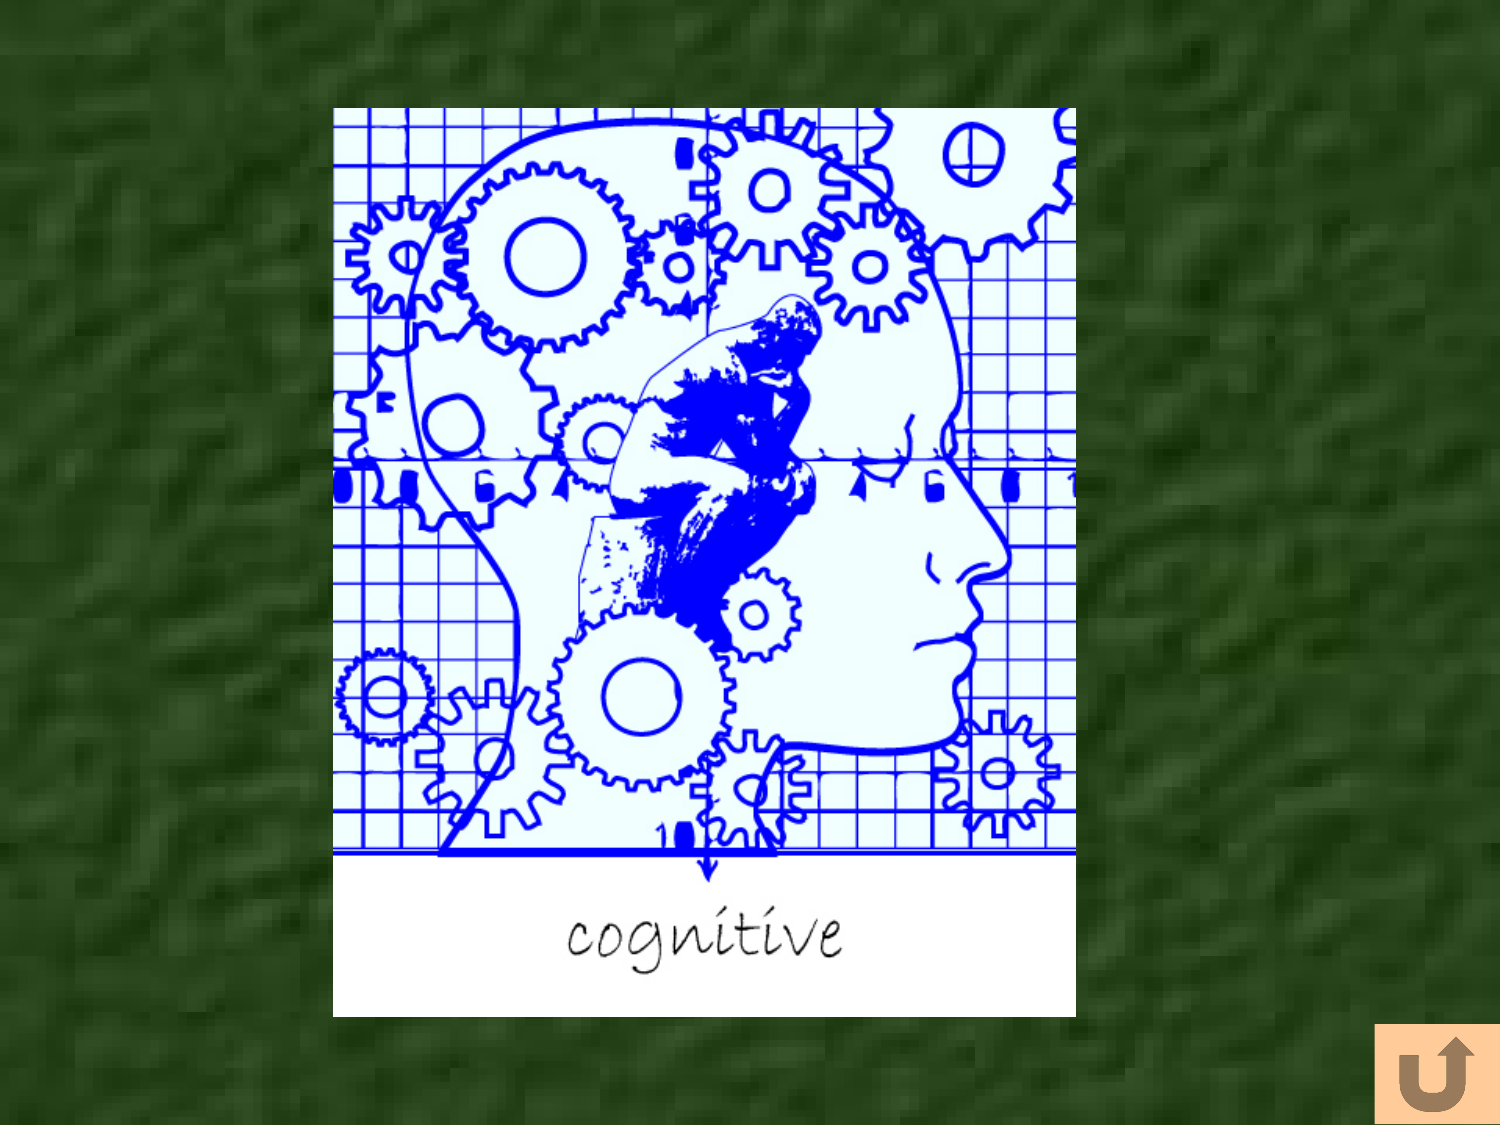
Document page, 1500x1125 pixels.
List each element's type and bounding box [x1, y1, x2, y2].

picture [0, 0, 1500, 1125]
text_box [1374, 1024, 1500, 1125]
